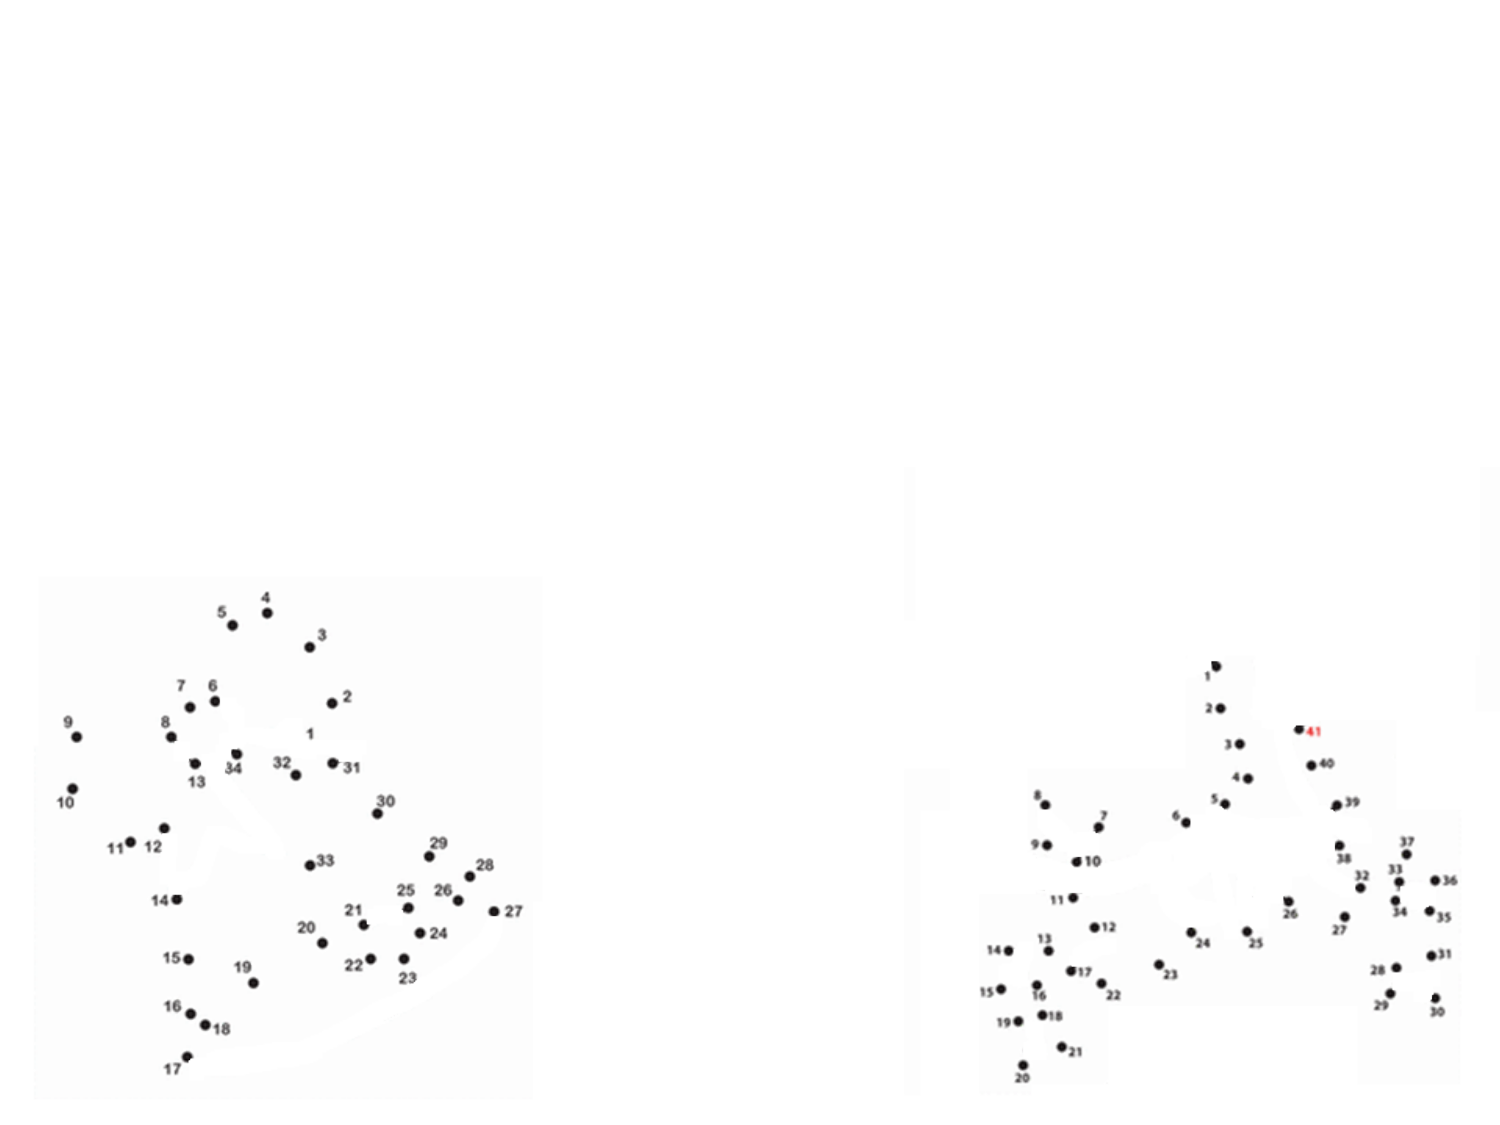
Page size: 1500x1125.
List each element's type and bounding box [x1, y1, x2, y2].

picture [0, 488, 547, 1107]
picture [903, 467, 1500, 1125]
